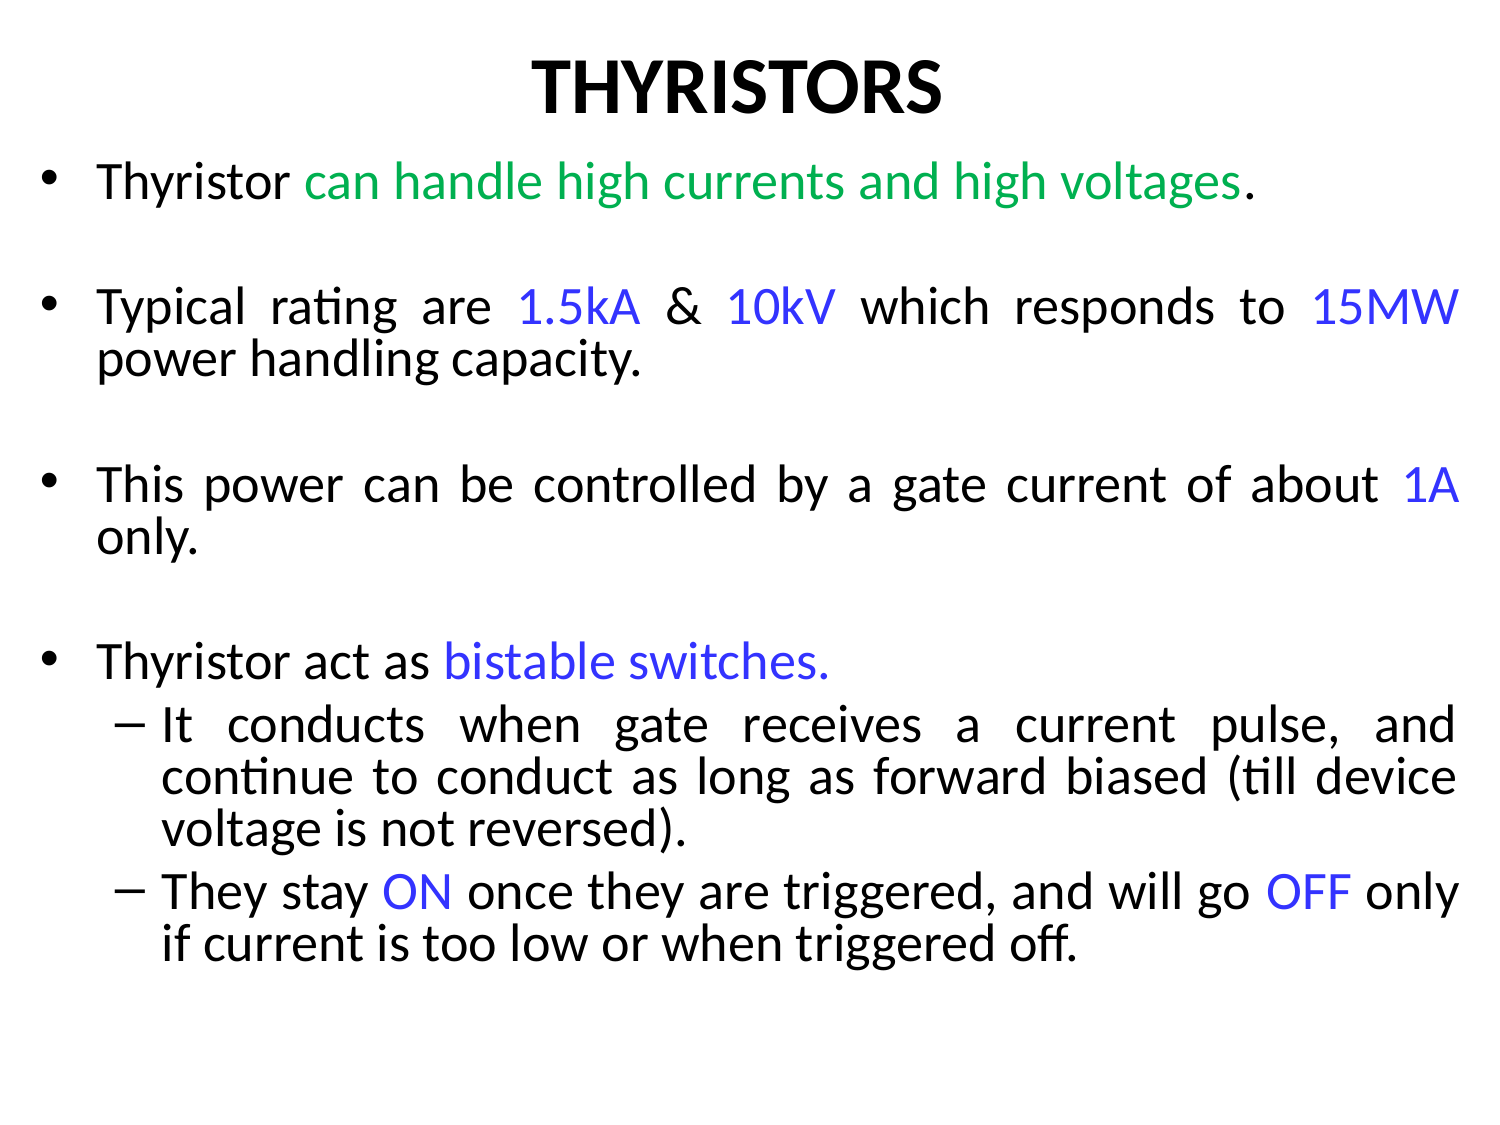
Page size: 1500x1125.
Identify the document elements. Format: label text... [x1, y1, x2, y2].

list Thyristor can handle high currents and high voltages. Typical rating are 1.5kA & 10kV which responds to 15MW power handling capacity. This power can be controlled by a gate current of about 1A only. Thyristor act as bistable switches. It conducts when gate receives a current pulse, and continue to conduct as long as forward biased (till device voltage is not reversed). They stay ON once they are triggered, and will go OFF only if current is too low or when triggered off. [24, 149, 1475, 1100]
title THYRISTORS [62, 24, 1413, 138]
